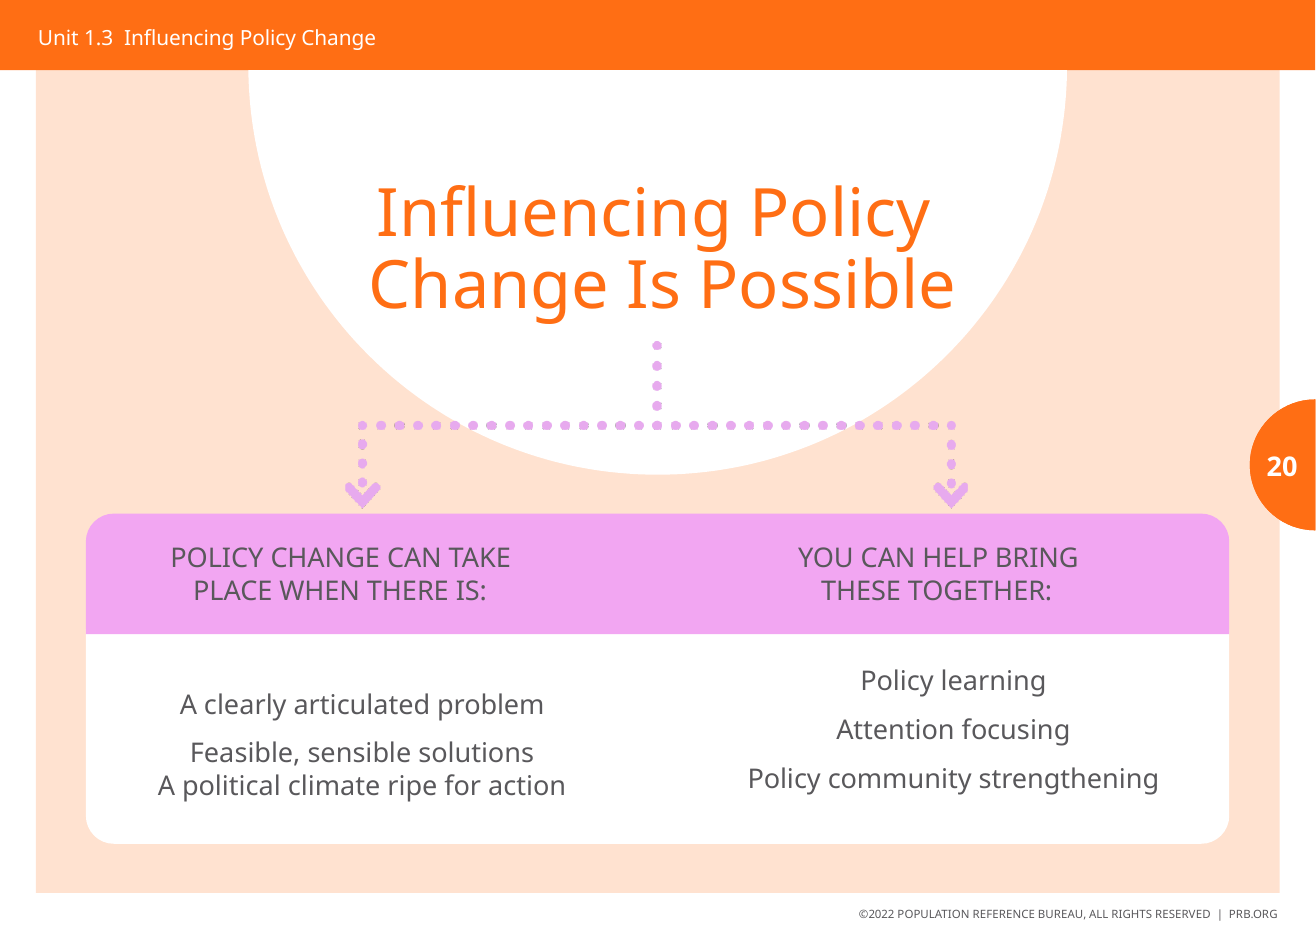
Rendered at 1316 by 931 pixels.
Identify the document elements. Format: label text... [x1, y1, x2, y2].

text_box [248, 70, 1068, 338]
title Influencing Policy Change Is Possible [365, 168, 960, 335]
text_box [85, 513, 1230, 845]
picture [345, 340, 969, 510]
text_box [1251, 399, 1316, 531]
slide_number ‹#› [995, 449, 1298, 931]
